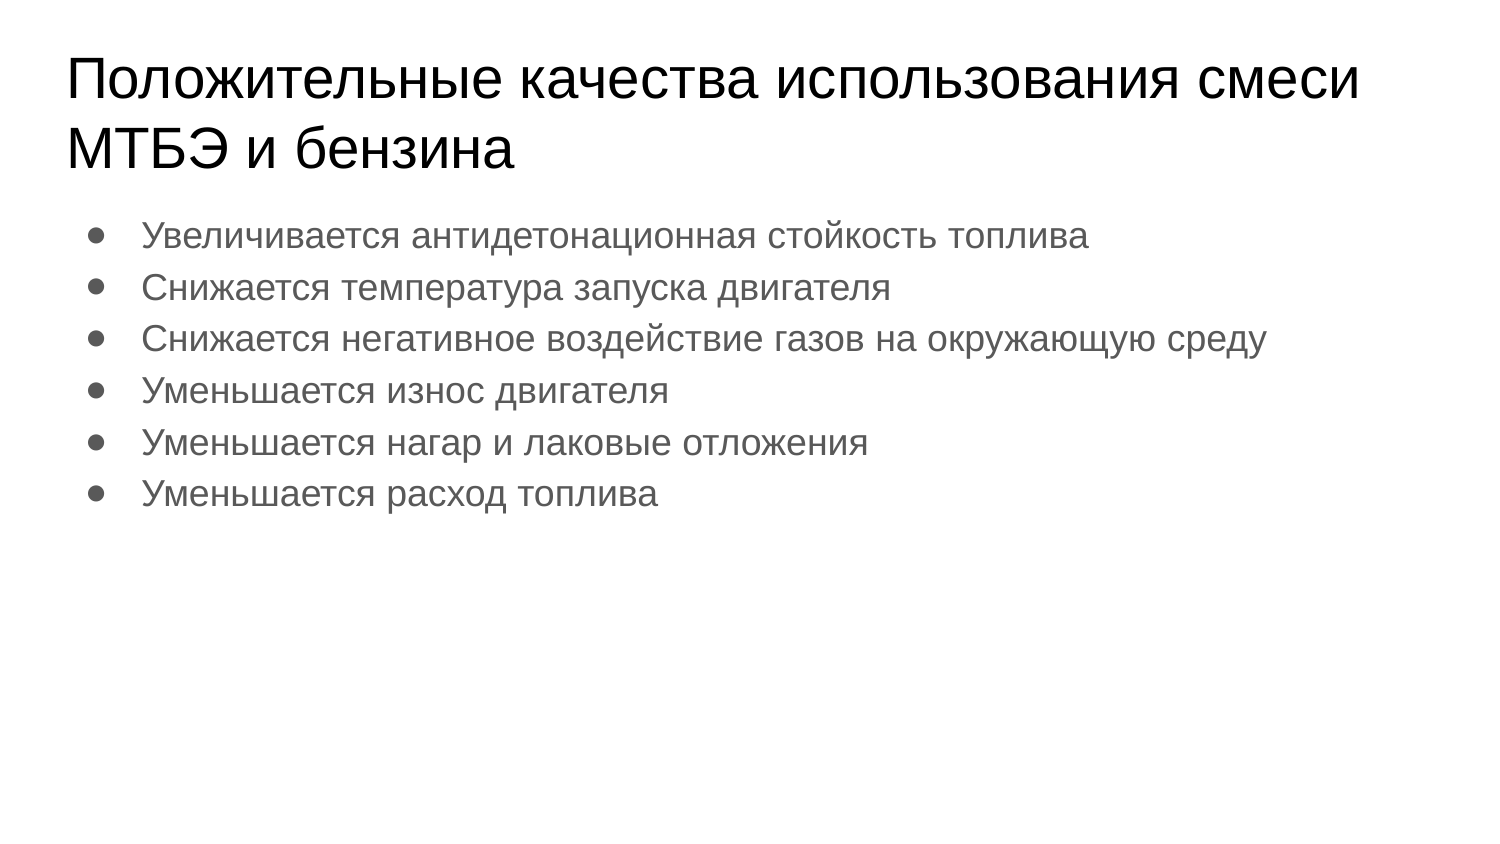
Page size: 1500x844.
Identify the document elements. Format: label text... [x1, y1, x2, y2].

title Положительные качества использования смеси МТБЭ и бензина [51, 25, 1449, 120]
list Увеличивается антидетонационная стойкость топлива Снижается температура запуска двигателя Снижается негативное воздействие газов на окружающую среду Уменьшается износ двигателя Уменьшается нагар и лаковые отложения Уменьшается расход топлива [51, 189, 1449, 750]
